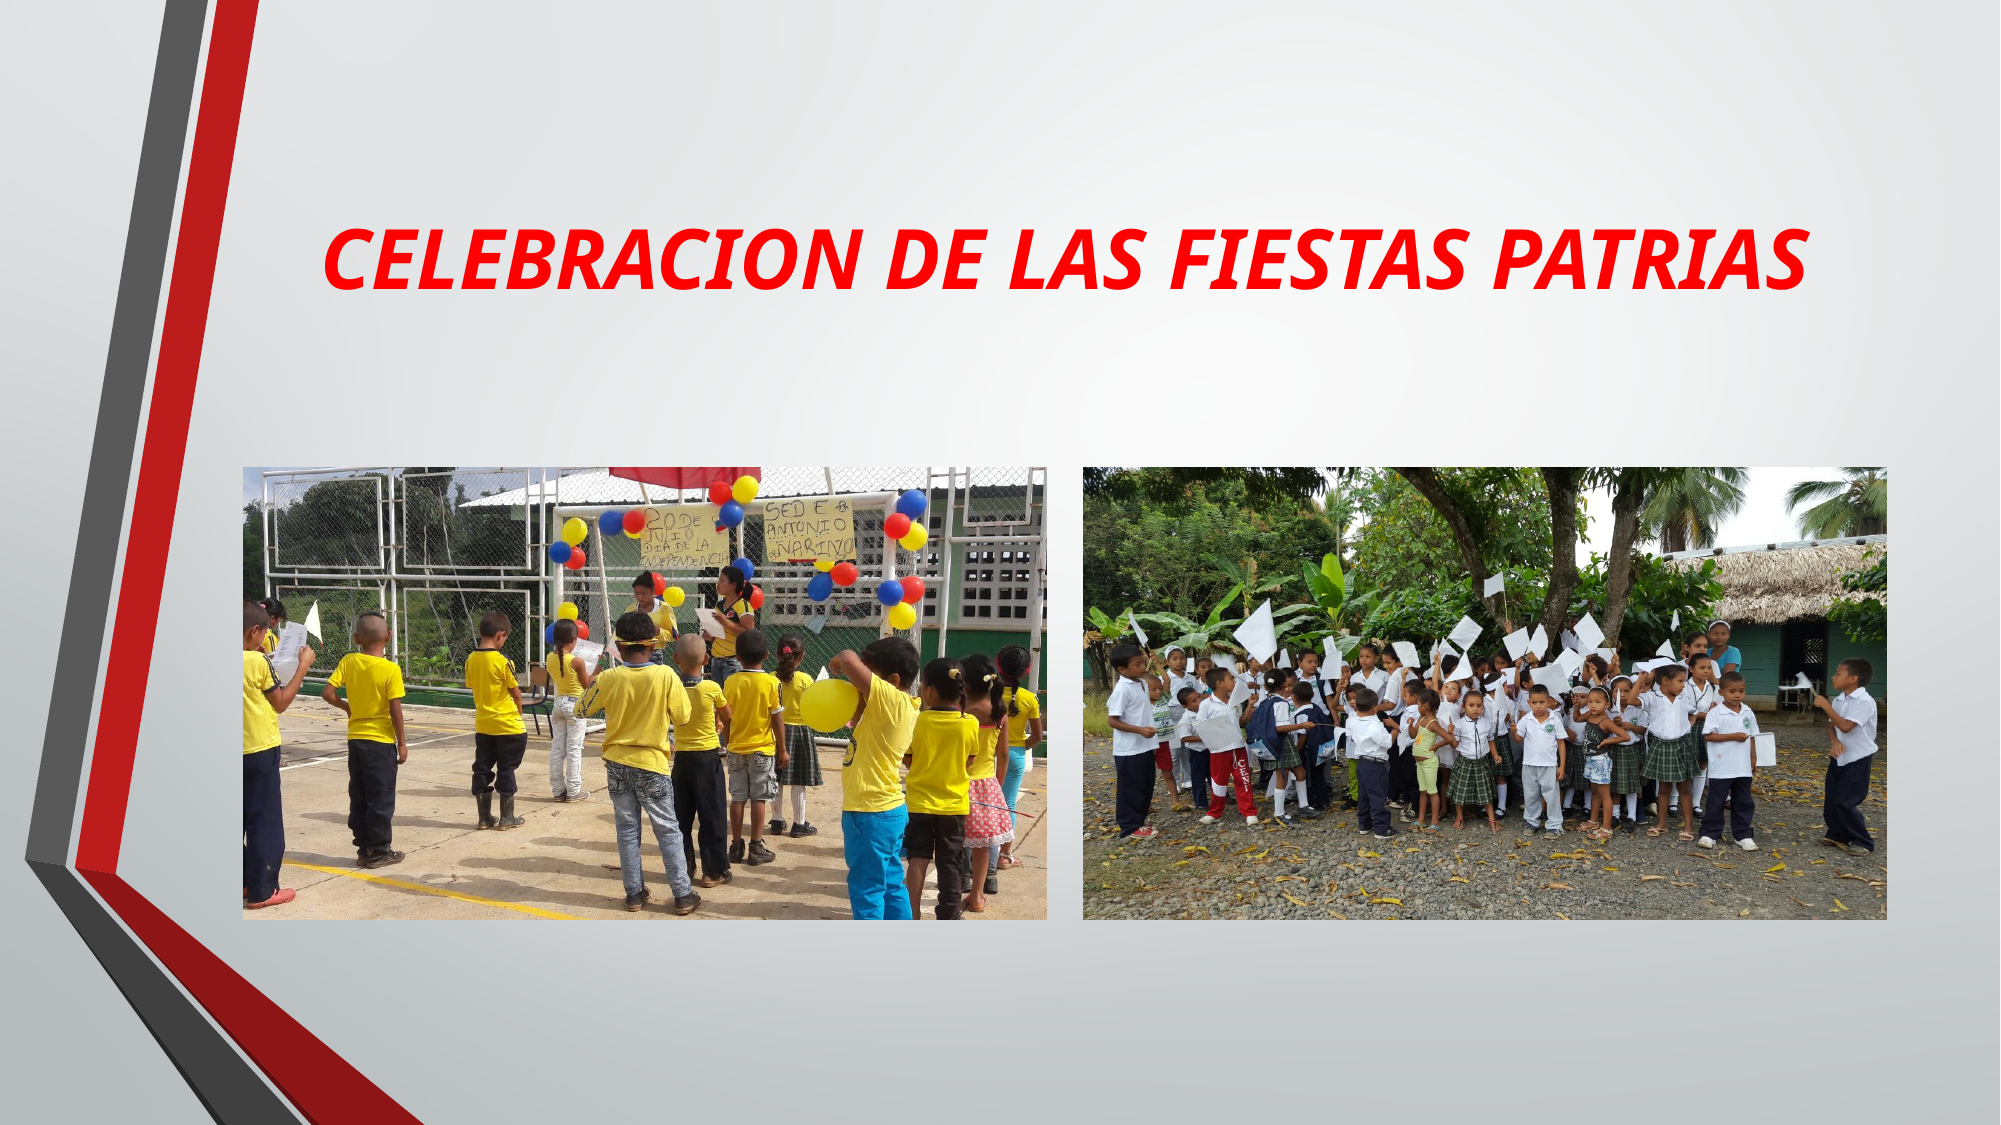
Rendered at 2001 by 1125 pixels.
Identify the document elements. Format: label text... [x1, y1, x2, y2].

title CELEBRACION DE LAS FIESTAS PATRIAS [243, 112, 1887, 400]
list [1083, 467, 1888, 920]
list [243, 467, 1047, 920]
